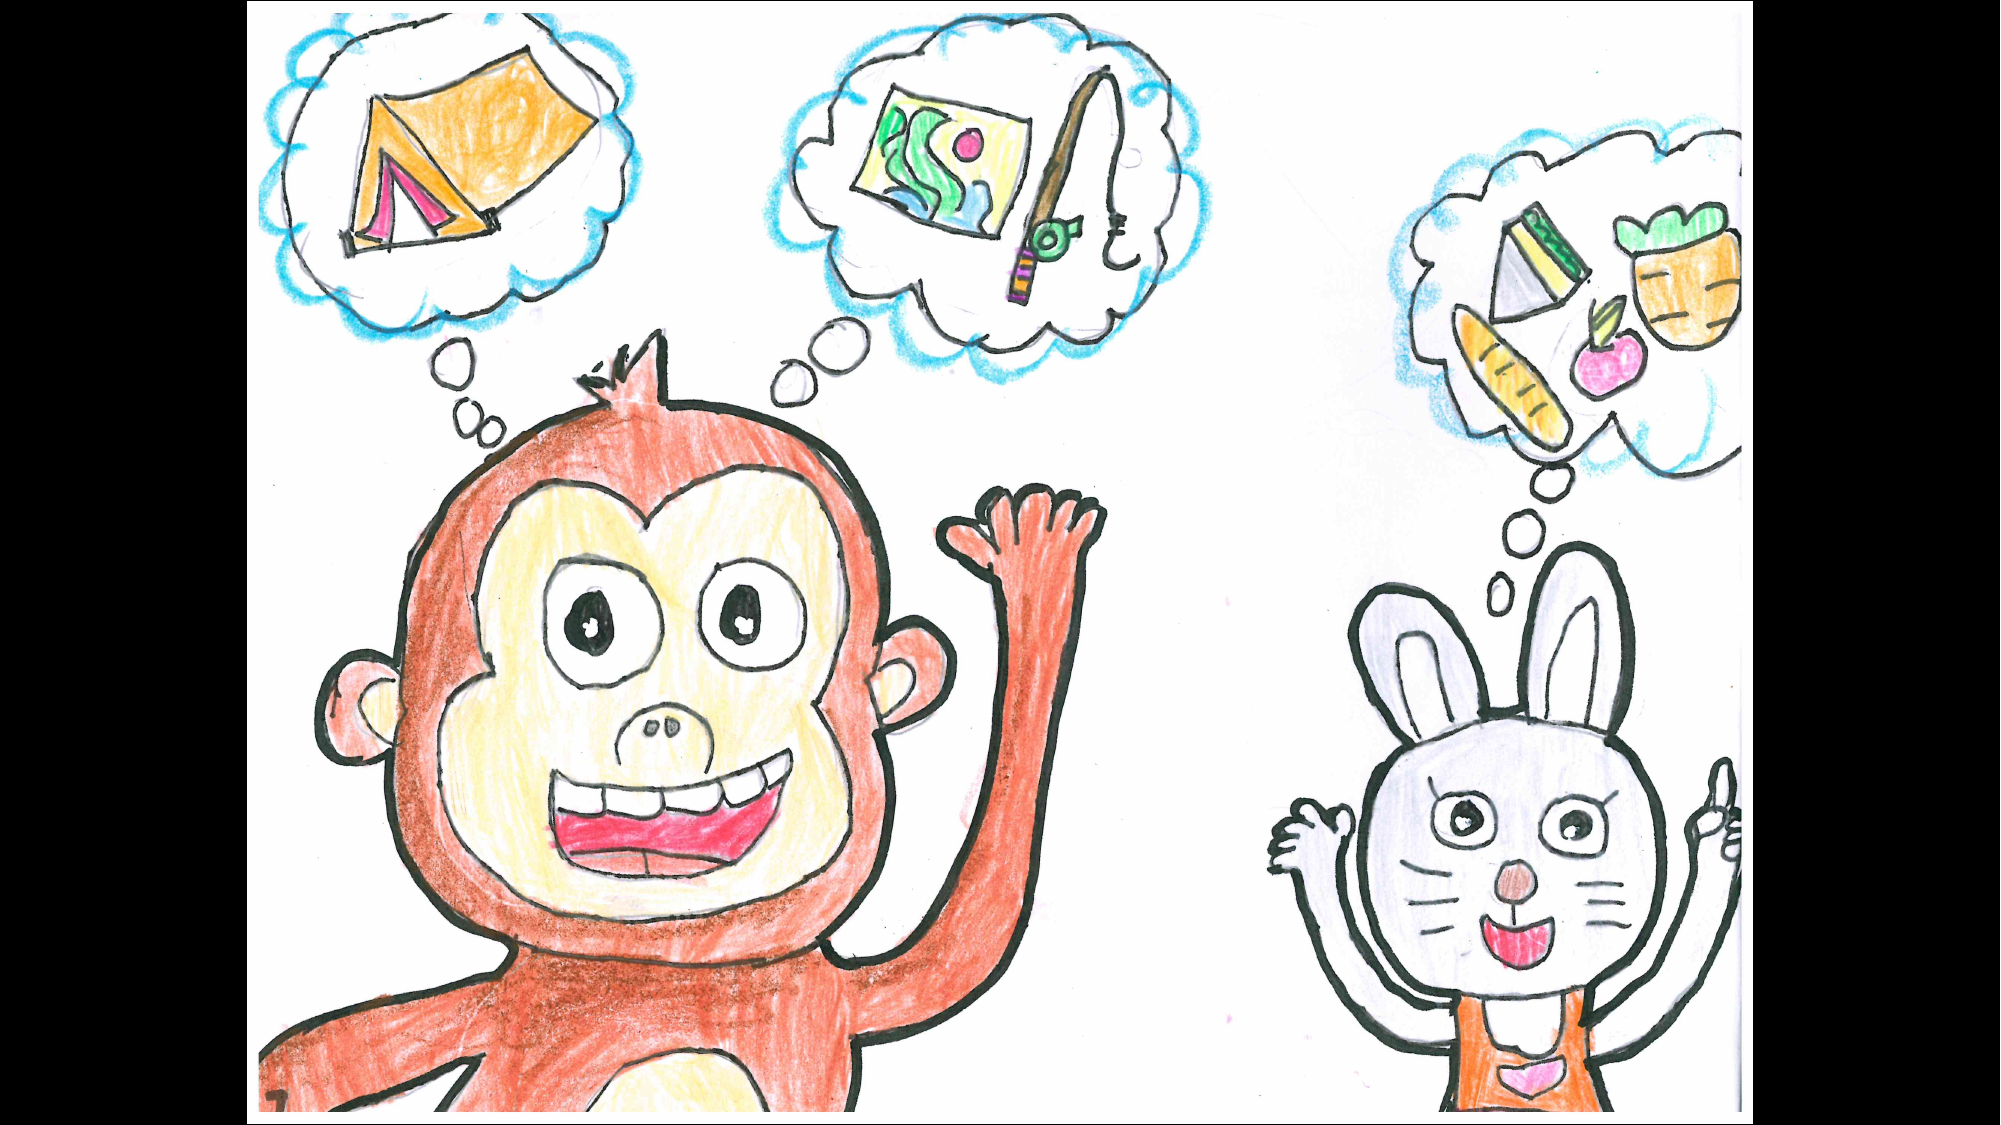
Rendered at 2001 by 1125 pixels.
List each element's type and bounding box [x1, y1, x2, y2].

picture [246, 1, 1753, 1124]
